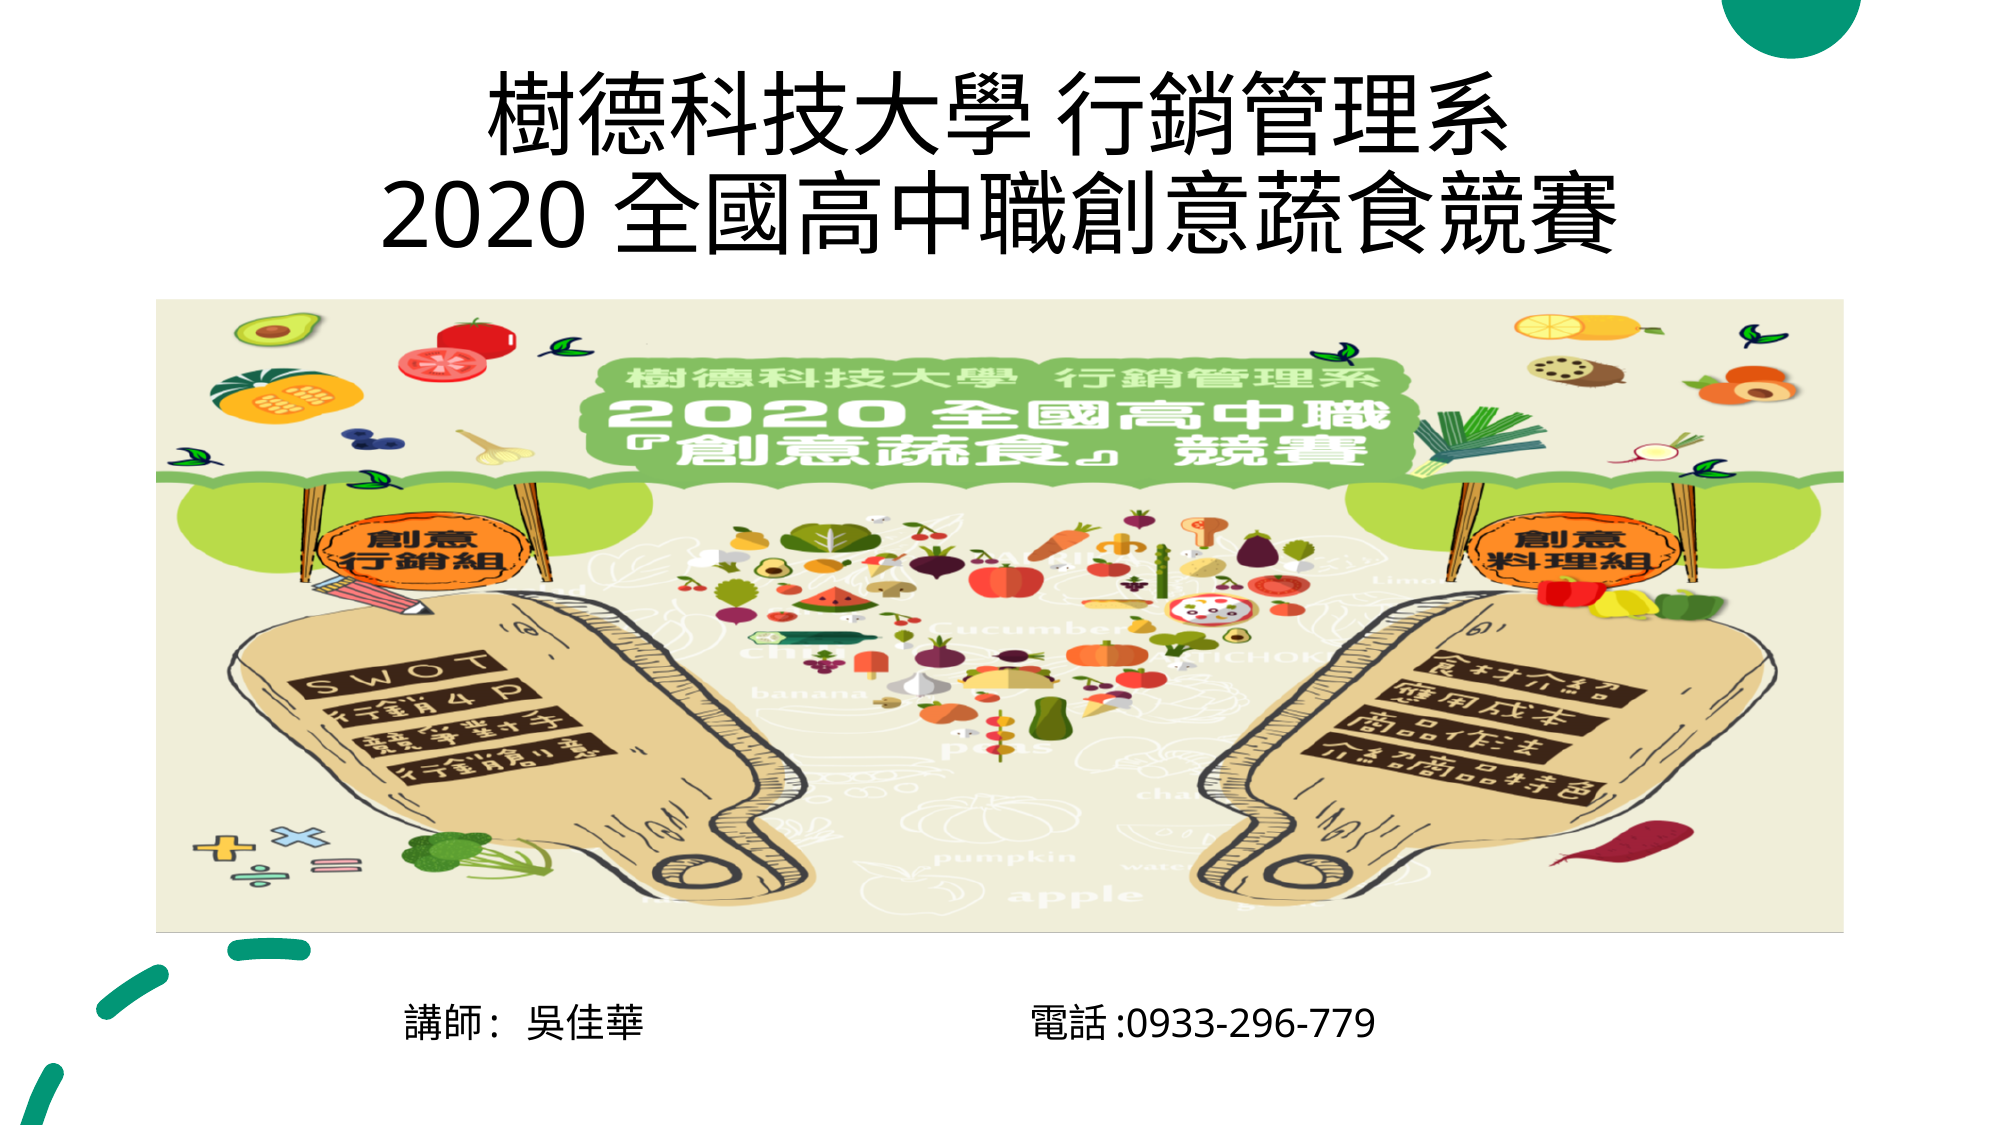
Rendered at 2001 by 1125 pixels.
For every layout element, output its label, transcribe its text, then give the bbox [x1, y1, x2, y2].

text_box 講師: I 講師: 吳佳華 電話:0933-296-779 ne: 電話: [137, 996, 1863, 1105]
title 樹德科技大學 行銷管理系 2020全國高中職創意蔬食競賽 [137, 59, 1863, 278]
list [156, 299, 1844, 933]
